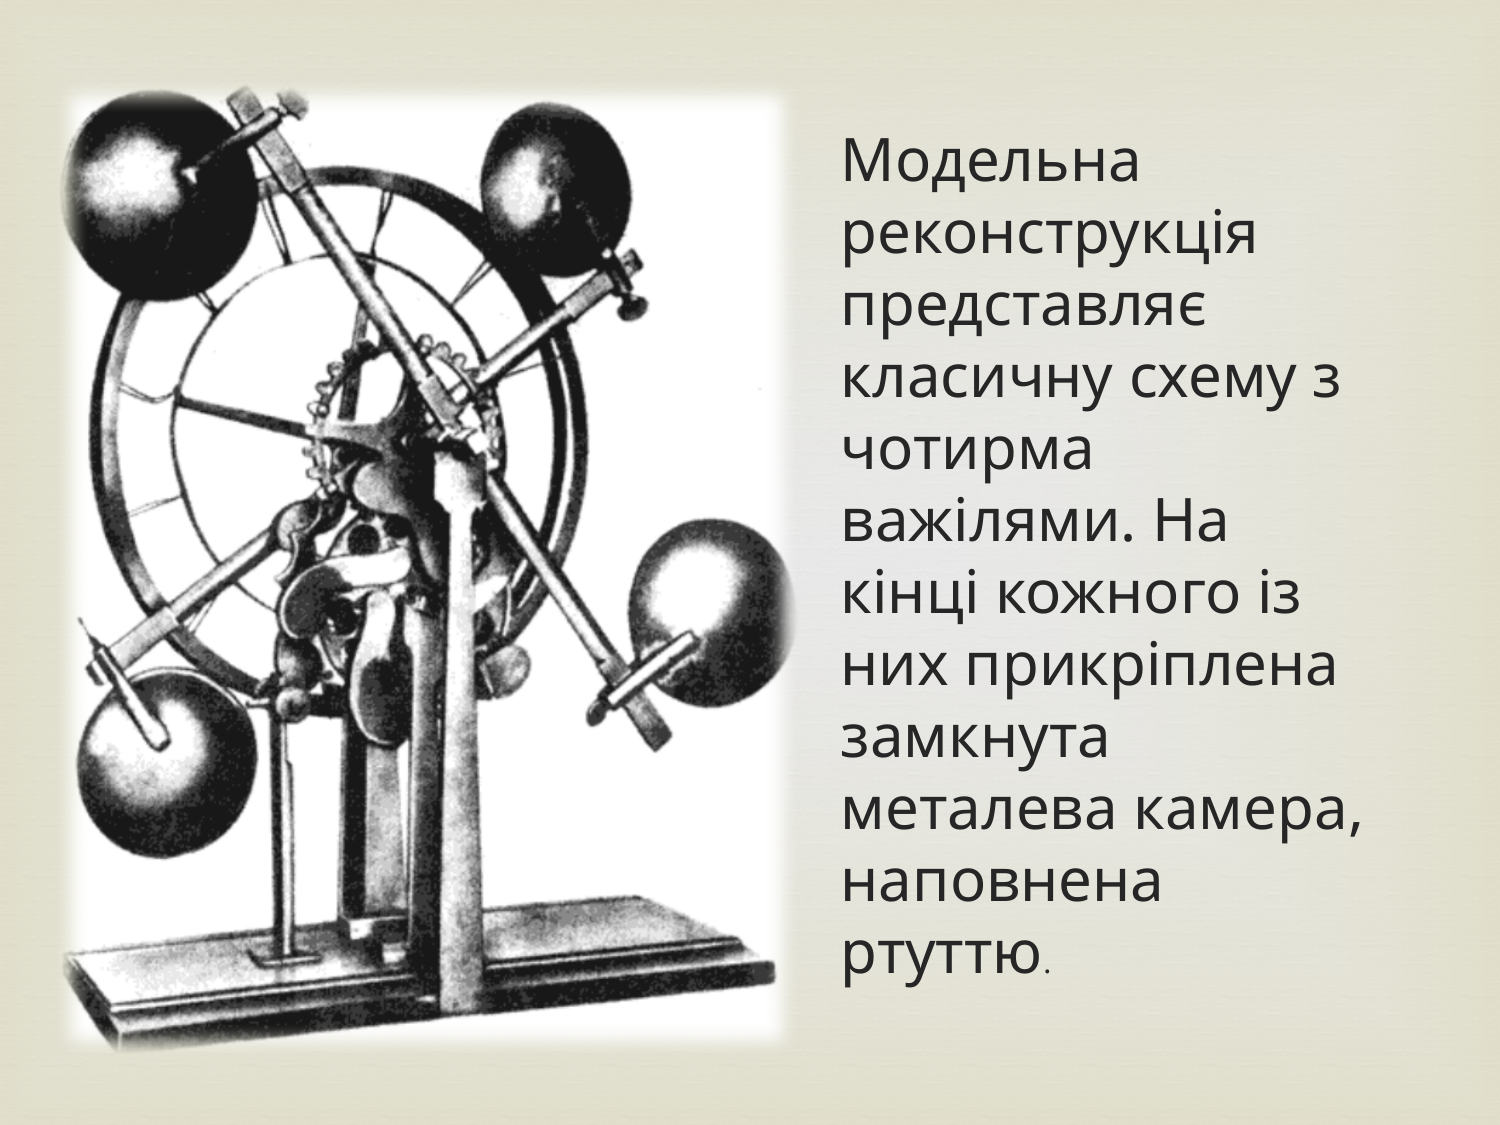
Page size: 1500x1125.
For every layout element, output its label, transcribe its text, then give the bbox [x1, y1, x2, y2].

list Модельна реконструкція представляє класичну схему з чотирма важілями. На кінці кожного із них прикріплена замкнута металева камера, наповнена ртуттю. [825, 113, 1386, 1005]
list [52, 77, 801, 1060]
